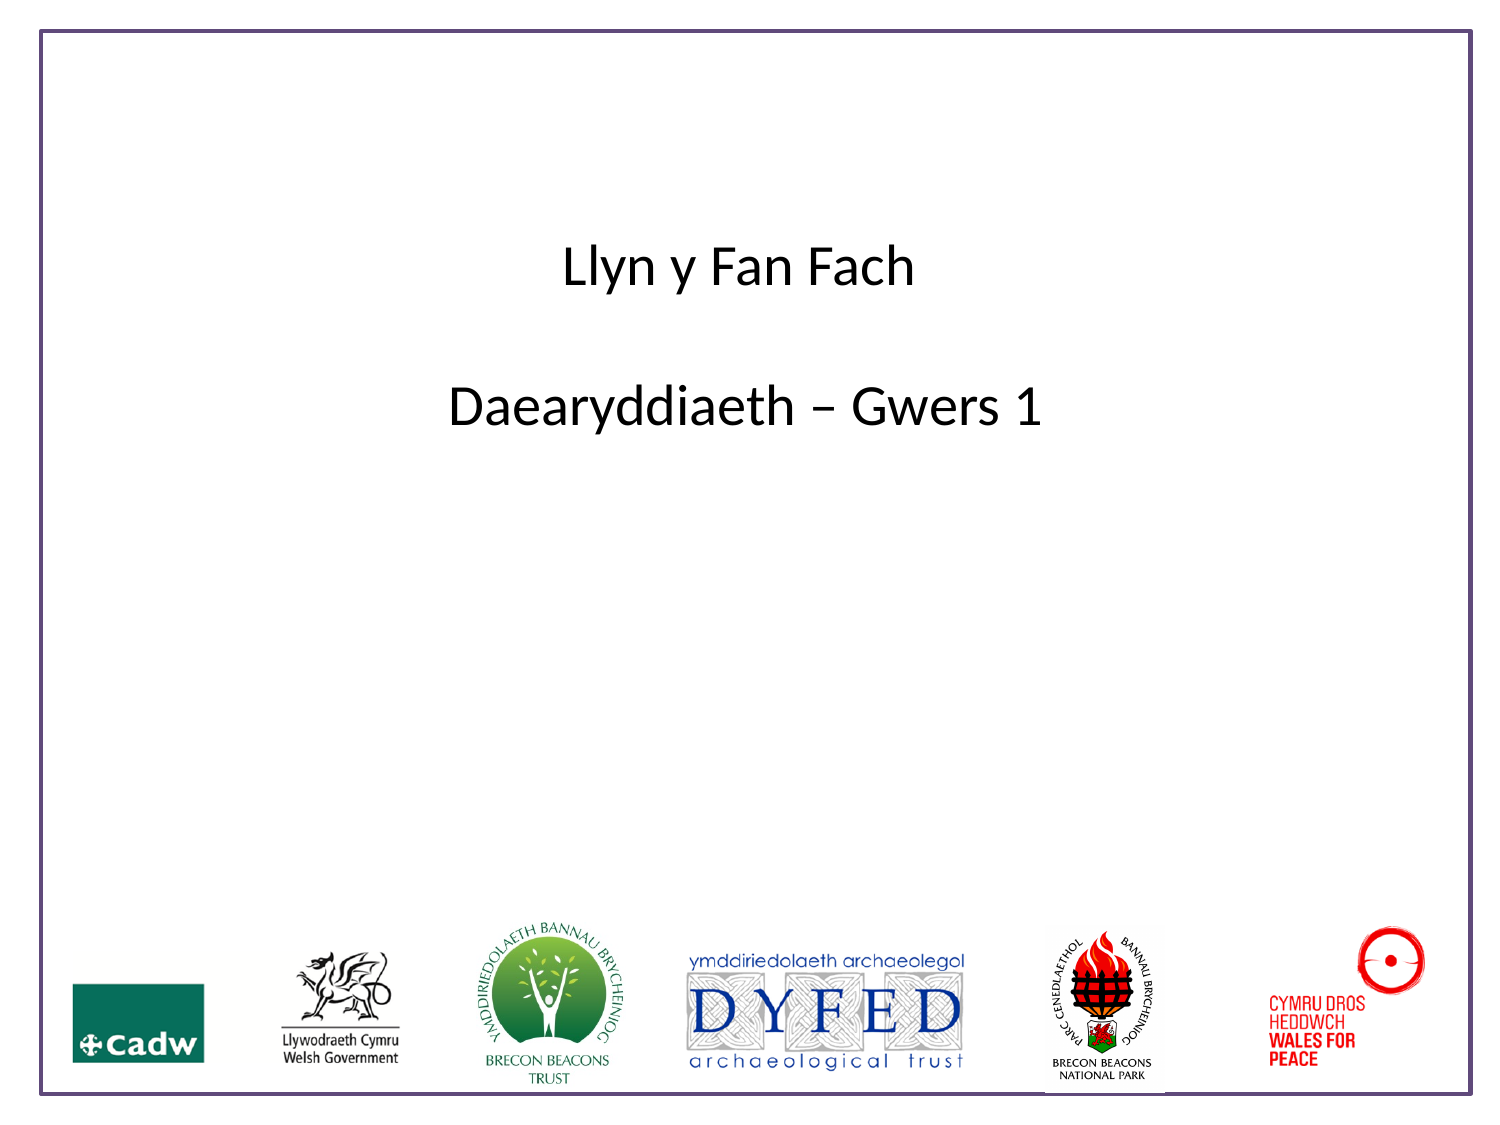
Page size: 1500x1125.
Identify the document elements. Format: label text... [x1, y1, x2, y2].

picture [678, 950, 970, 1074]
picture [64, 938, 404, 1071]
text_box Llyn y Fan Fach Daearyddiaeth – Gwers 1 [370, 219, 1121, 445]
picture [476, 922, 627, 1088]
text_box [39, 29, 1473, 1096]
picture [1045, 925, 1166, 1093]
picture [1269, 926, 1425, 1066]
